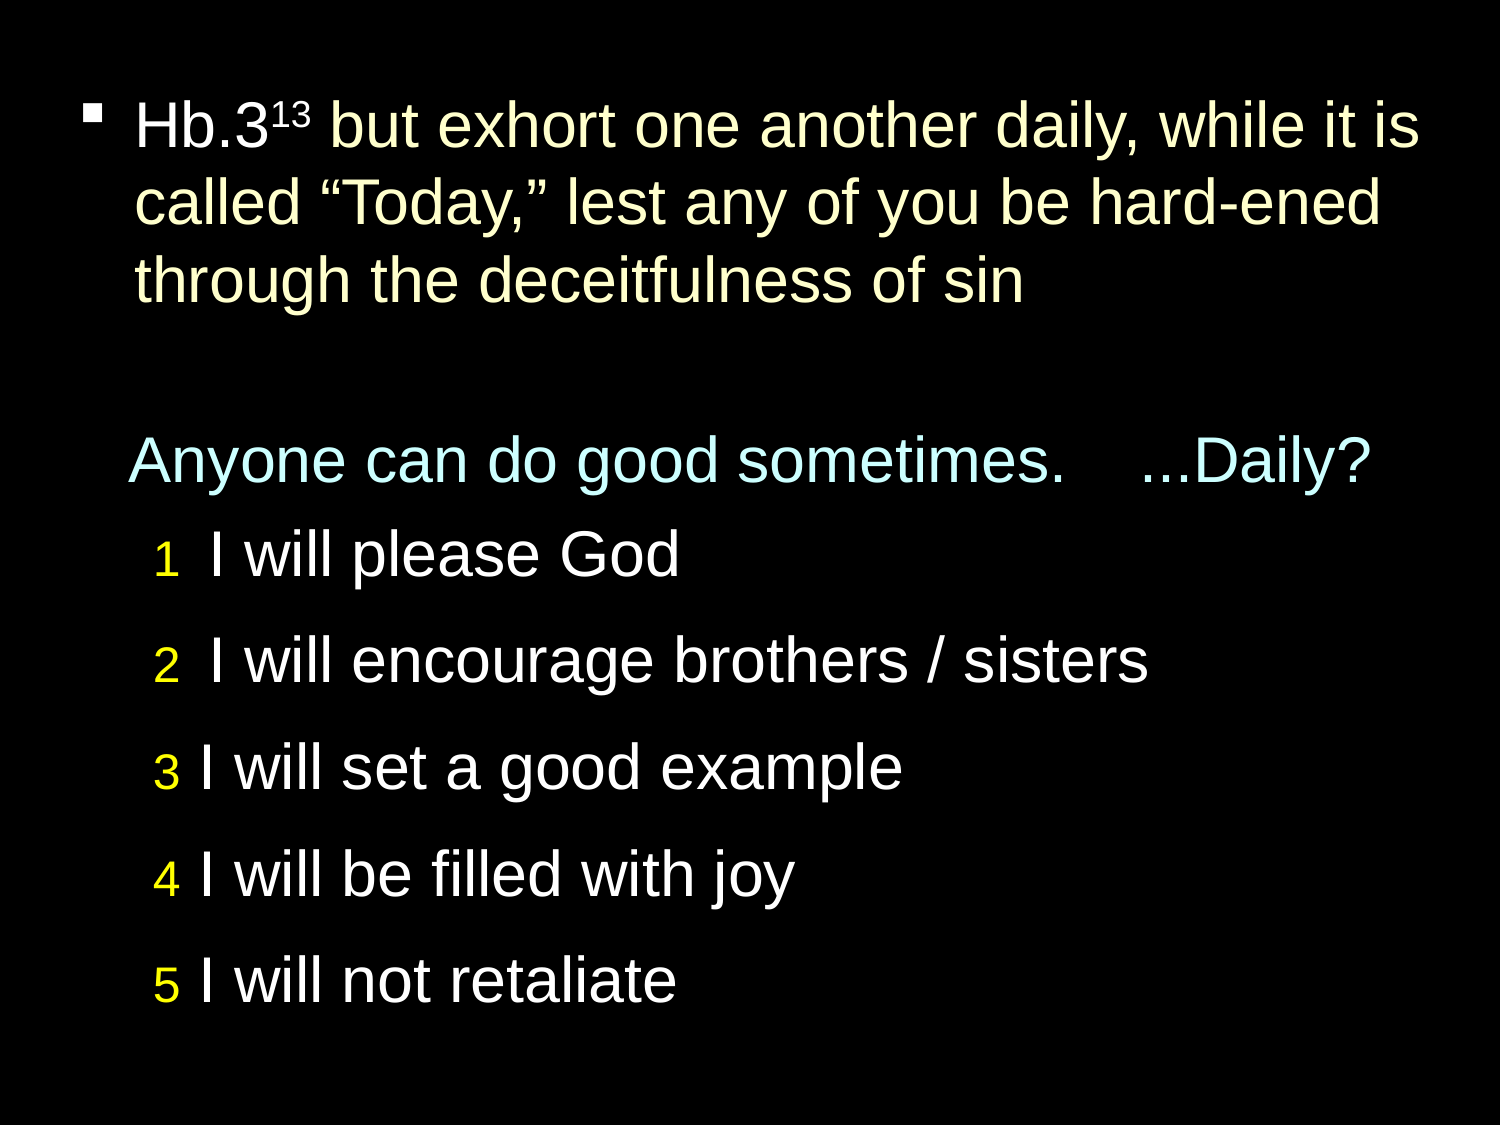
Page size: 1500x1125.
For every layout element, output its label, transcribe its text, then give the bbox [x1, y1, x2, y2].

list Hb.313 but exhort one another daily, while it is called “Today,” lest any of you be hard-ened through the deceitfulness of sin Anyone can do good sometimes. ...Daily? 1 I will please God 2 I will encourage brothers / sisters 3 I will set a good example 4 I will be filled with joy 5 I will not retaliate [62, 75, 1438, 1038]
